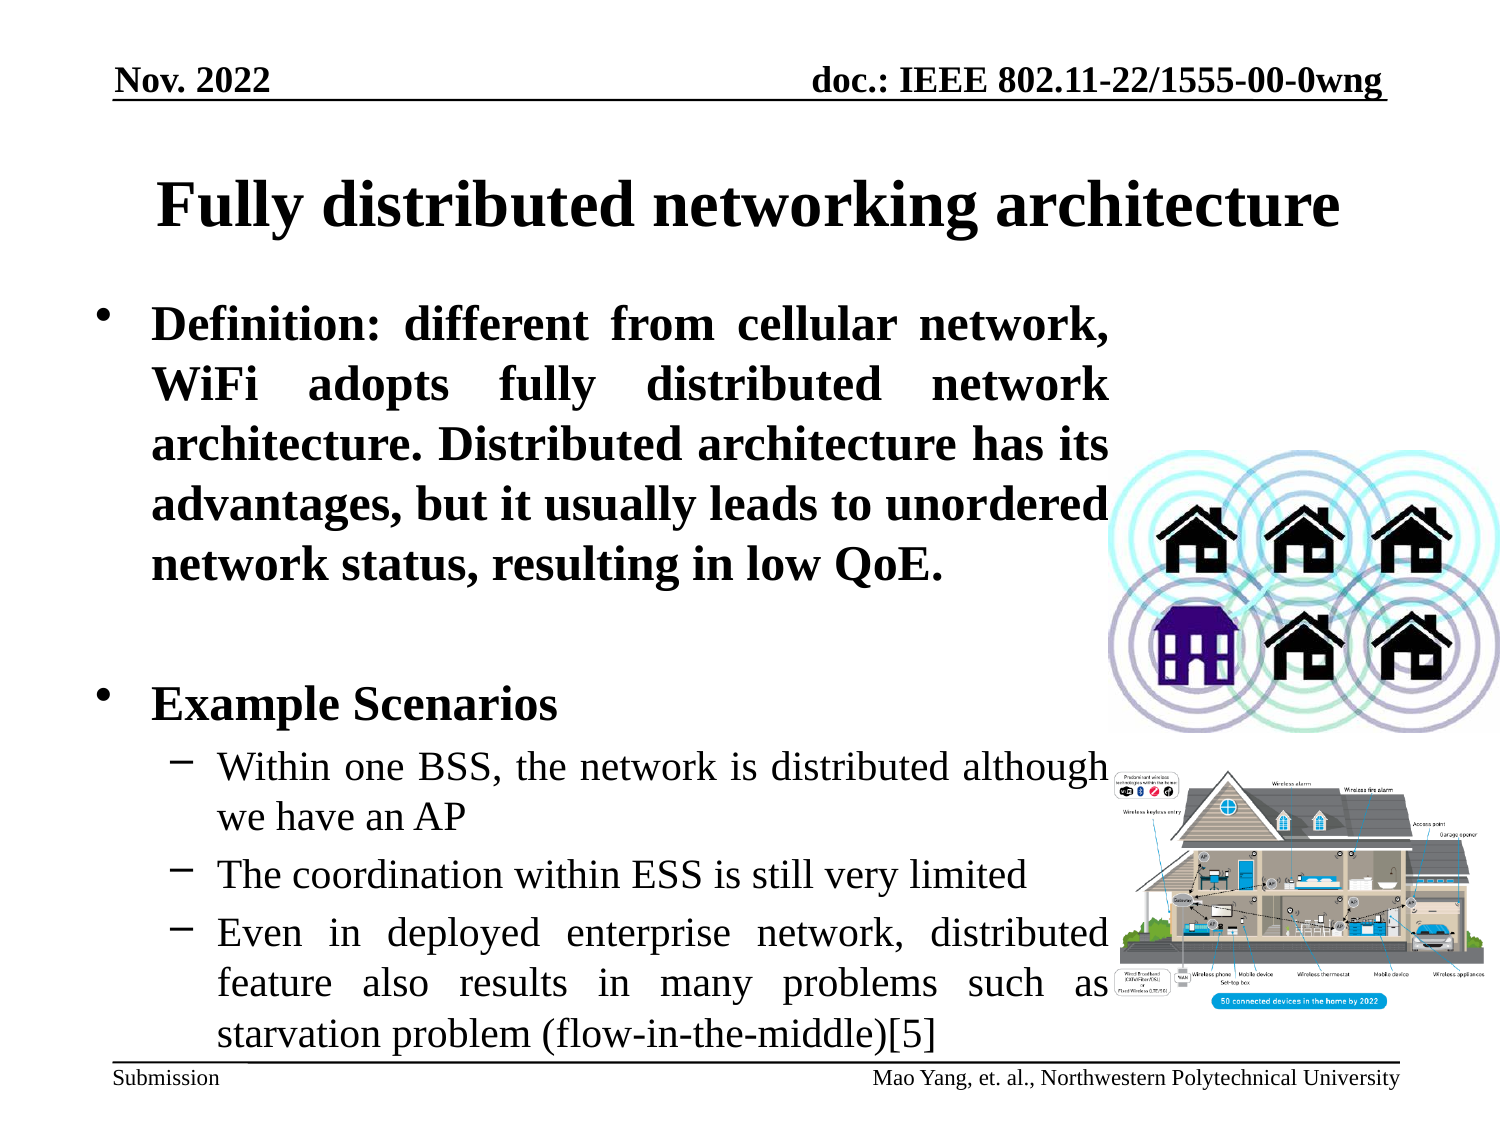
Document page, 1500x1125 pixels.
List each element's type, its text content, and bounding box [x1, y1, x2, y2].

title Fully distributed networking architecture [112, 112, 1388, 288]
list Definition: different from cellular network, WiFi adopts fully distributed network architecture. Distributed architecture has its advantages, but it usually leads to unordered network status, resulting in low QoE. Example Scenarios Within one BSS, the network is distributed although we have an AP The coordination within ESS is still very limited Even in deployed enterprise network, distributed feature also results in many problems such as starvation problem (flow-in-the-middle)[5] [79, 282, 1126, 1063]
picture [1095, 762, 1500, 1034]
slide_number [114, 54, 272, 101]
footer Mao Yang, et. al., Northwestern Polytechnical University [869, 1061, 1402, 1091]
picture [1108, 449, 1500, 733]
